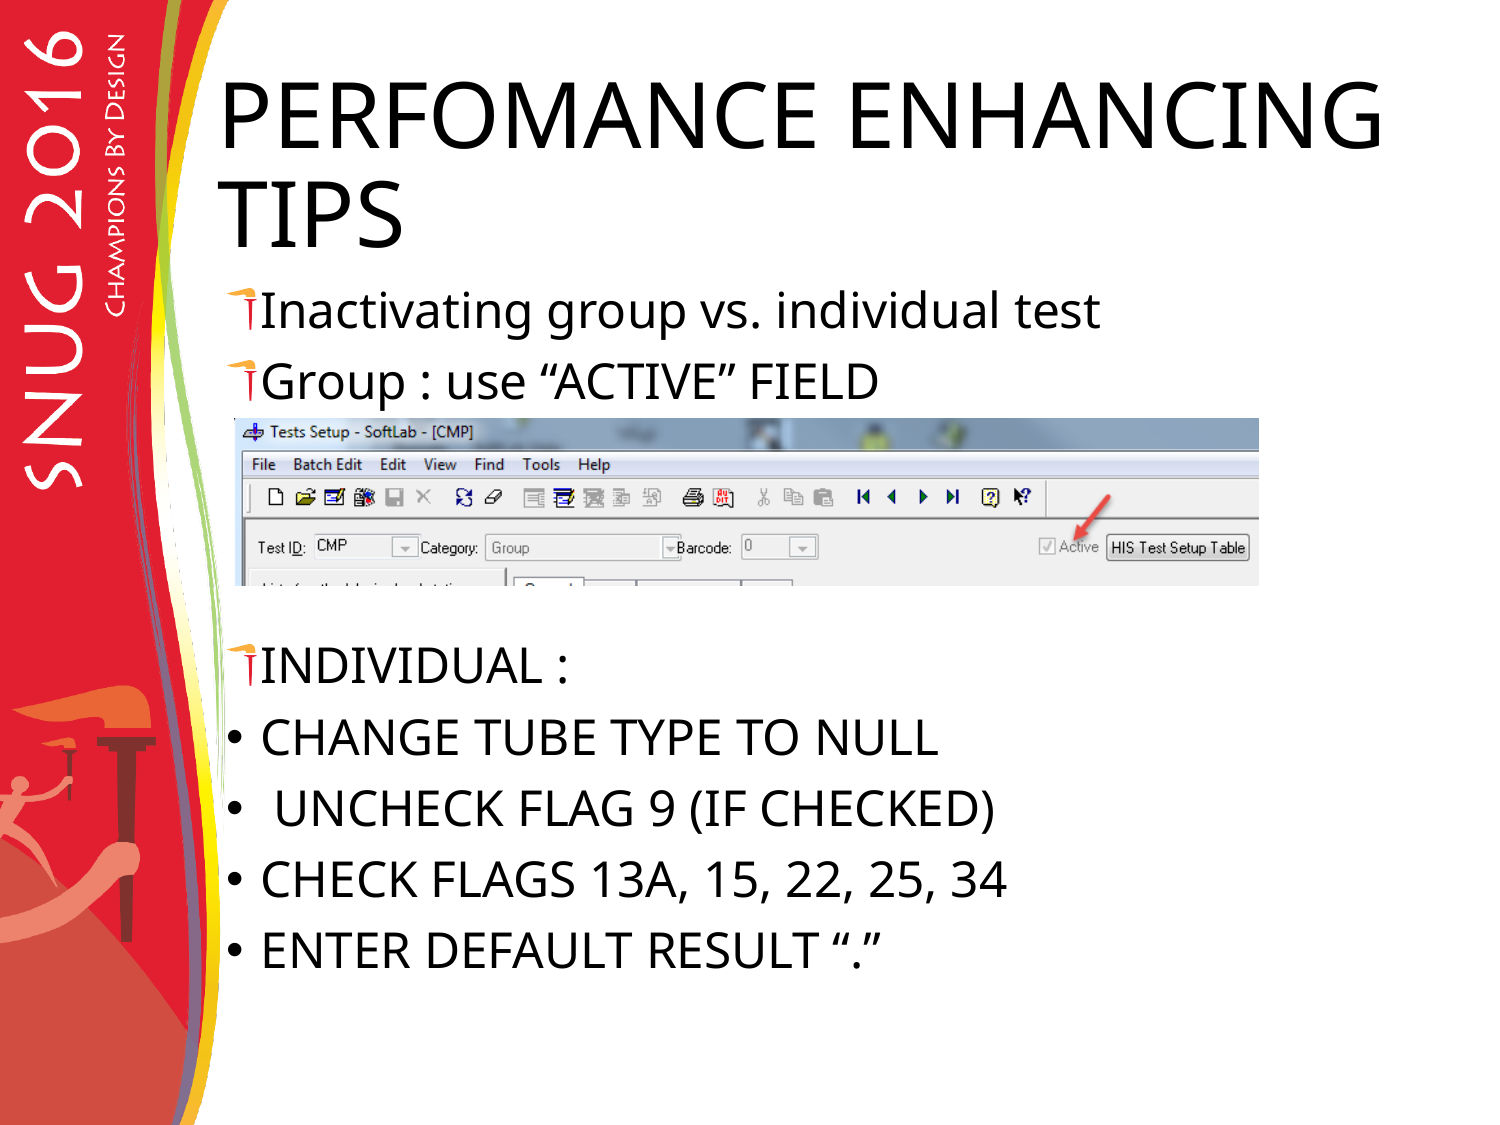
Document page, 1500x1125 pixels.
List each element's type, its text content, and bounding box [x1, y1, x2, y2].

picture [226, 288, 259, 330]
picture [226, 360, 259, 401]
picture [0, 0, 232, 1125]
picture [234, 418, 1259, 586]
title PERFOMANCE ENHANCING TIPS [202, 59, 1497, 278]
picture [226, 644, 259, 686]
list Inactivating group vs. individual test Group : use “ACTIVE” FIELD INDIVIDUAL : CHANGE TUBE TYPE TO NULL UNCHECK FLAG 9 (IF CHECKED) CHECK FLAGS 13A, 15, 22, 25, 34 ENTER DEFAULT RESULT “.” [211, 278, 1489, 993]
